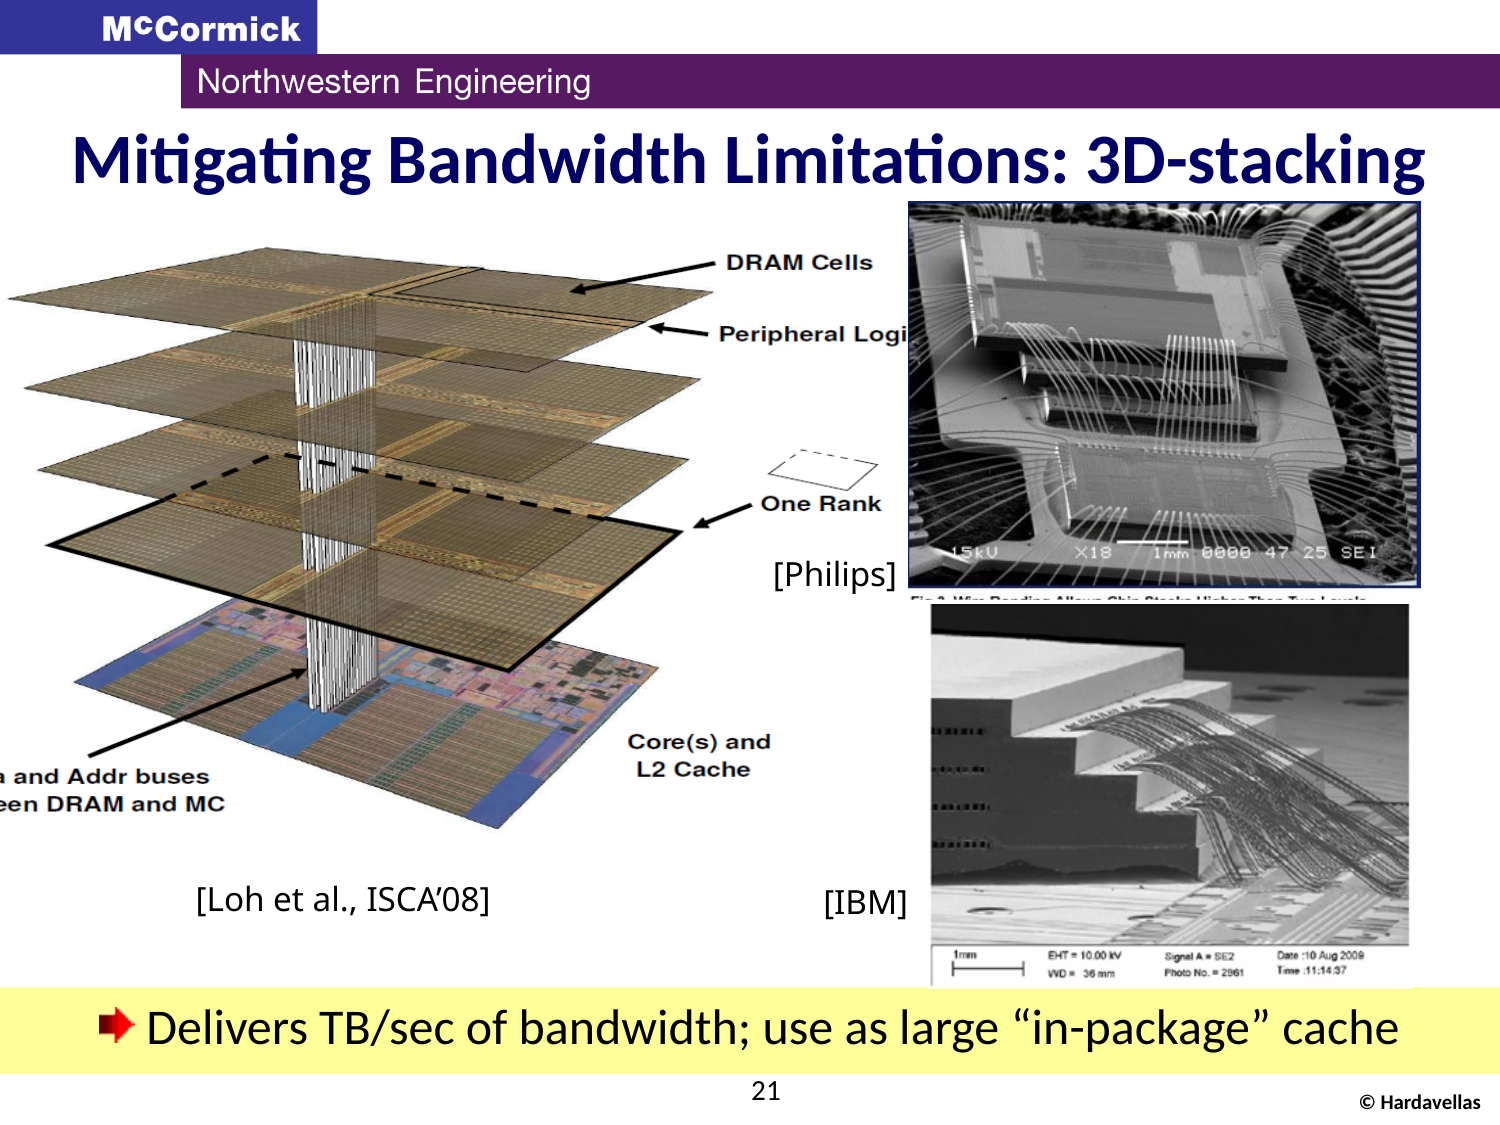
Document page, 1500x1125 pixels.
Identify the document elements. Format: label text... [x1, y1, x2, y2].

title Mitigating Bandwidth Limitations: 3D-stacking [0, 107, 1500, 203]
picture [96, 9, 681, 55]
picture [99, 1007, 135, 1043]
footer © Hardavellas [999, 1080, 1497, 1119]
picture [199, 68, 595, 100]
text_box Delivers TB/sec of bandwidth; use as large “in-package” cache [0, 987, 1500, 1075]
text_box [Loh et al., ISCA’08] [180, 870, 506, 926]
slide_number 21 [445, 1075, 797, 1125]
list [0, 226, 923, 833]
picture [908, 201, 1421, 989]
text_box [IBM] [808, 873, 923, 929]
